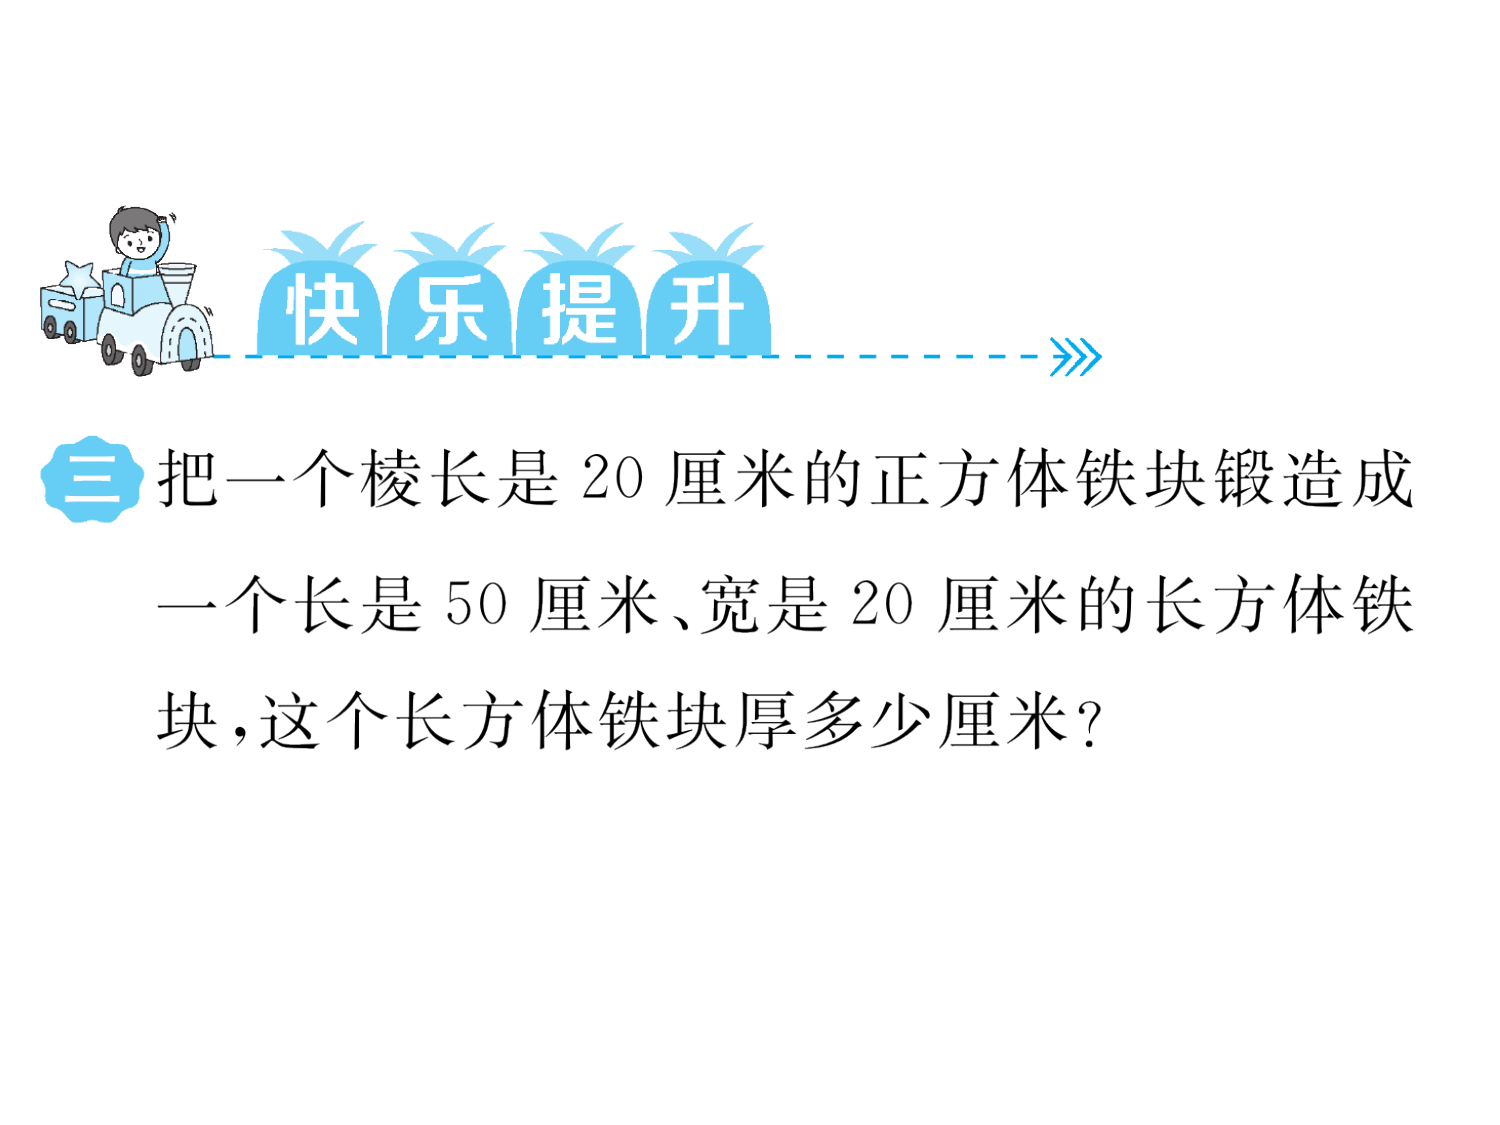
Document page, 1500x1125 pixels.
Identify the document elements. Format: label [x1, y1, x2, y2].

picture [35, 177, 1453, 1005]
